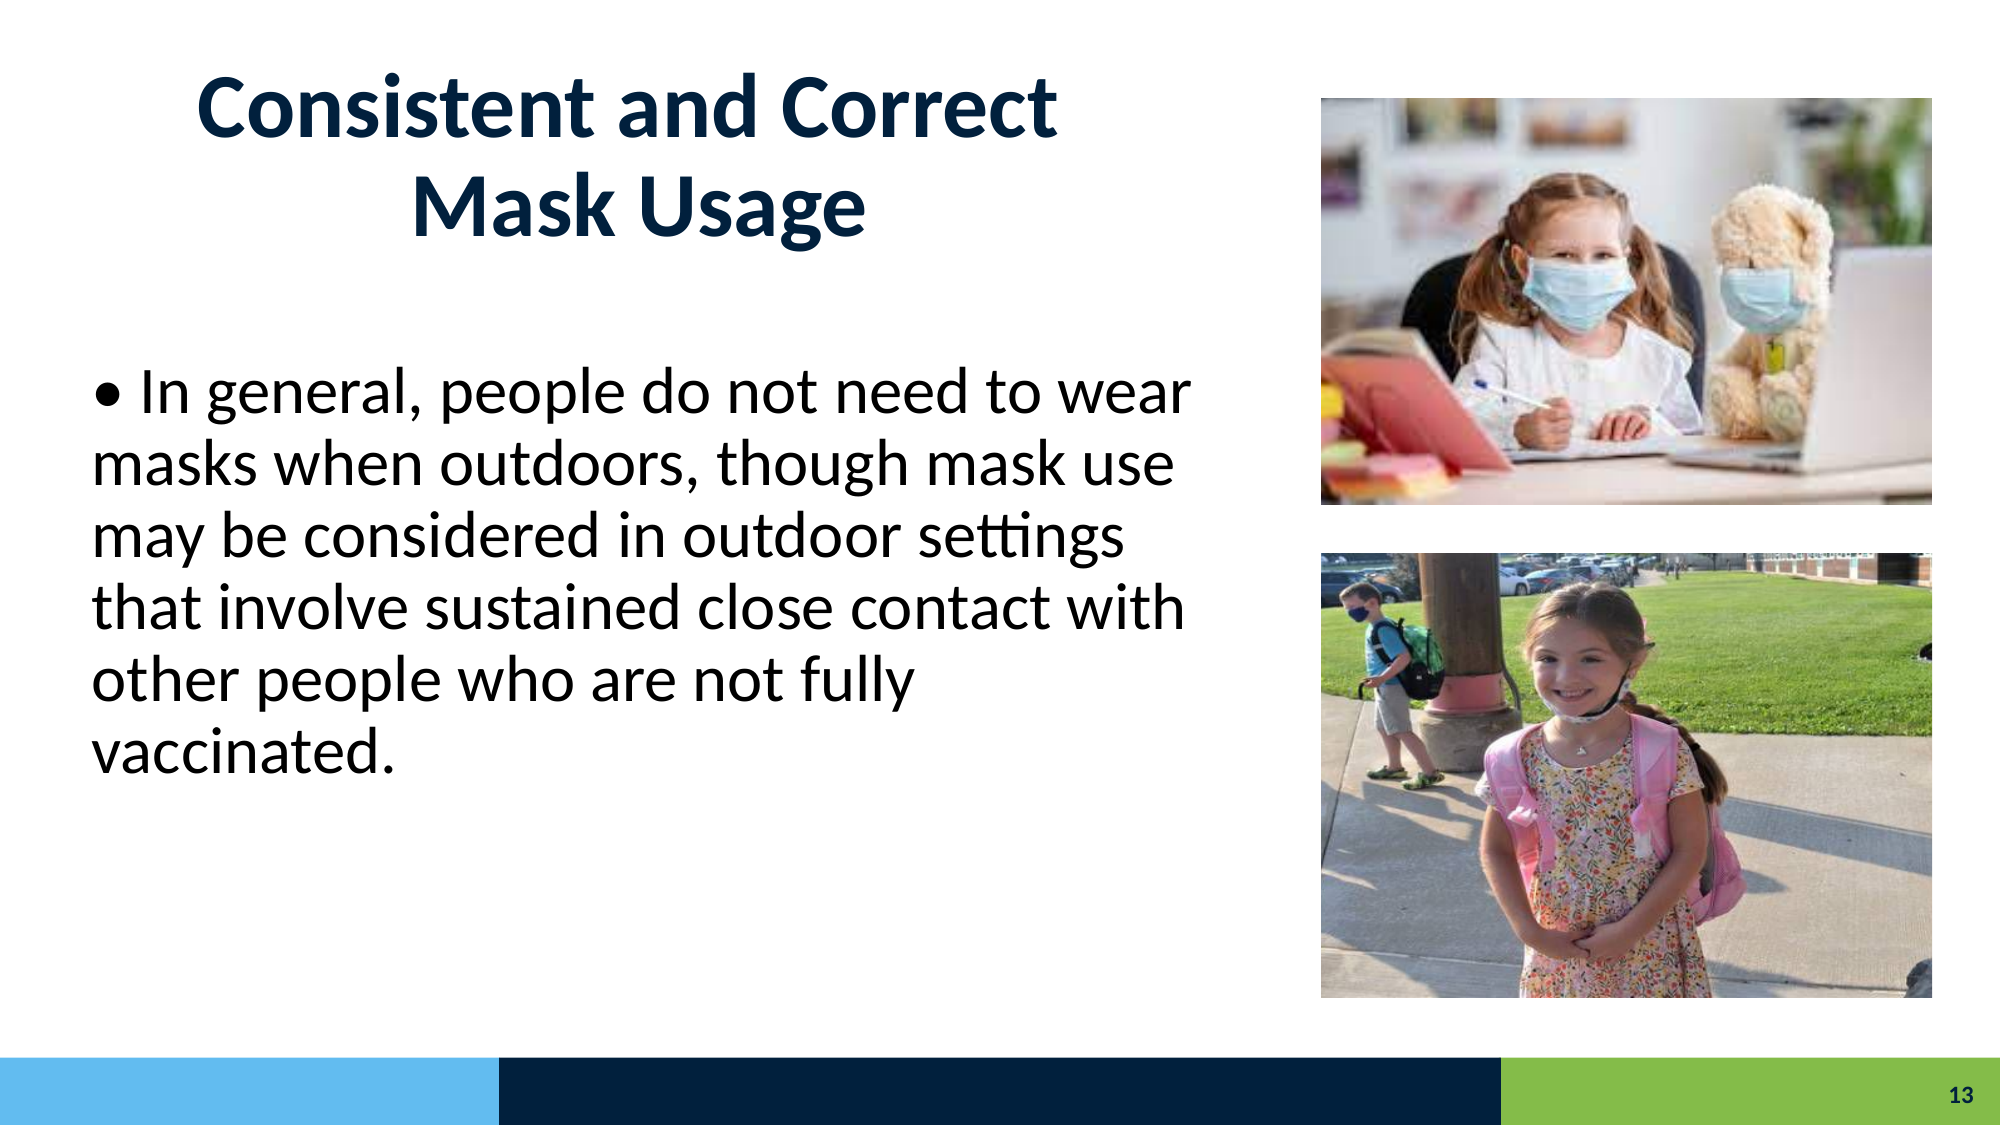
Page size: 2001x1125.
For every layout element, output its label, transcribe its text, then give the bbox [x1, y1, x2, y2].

picture [1320, 98, 1932, 505]
title Consistent and Correct Mask Usage [76, 75, 1203, 264]
picture [1321, 553, 1933, 998]
list • In general, people do not need to wear masks when outdoors, though mask use may be considered in outdoor settings that involve sustained close contact with other people who are not fully vaccinated. [76, 348, 1224, 1011]
slide_number 13 [1874, 1072, 1989, 1114]
